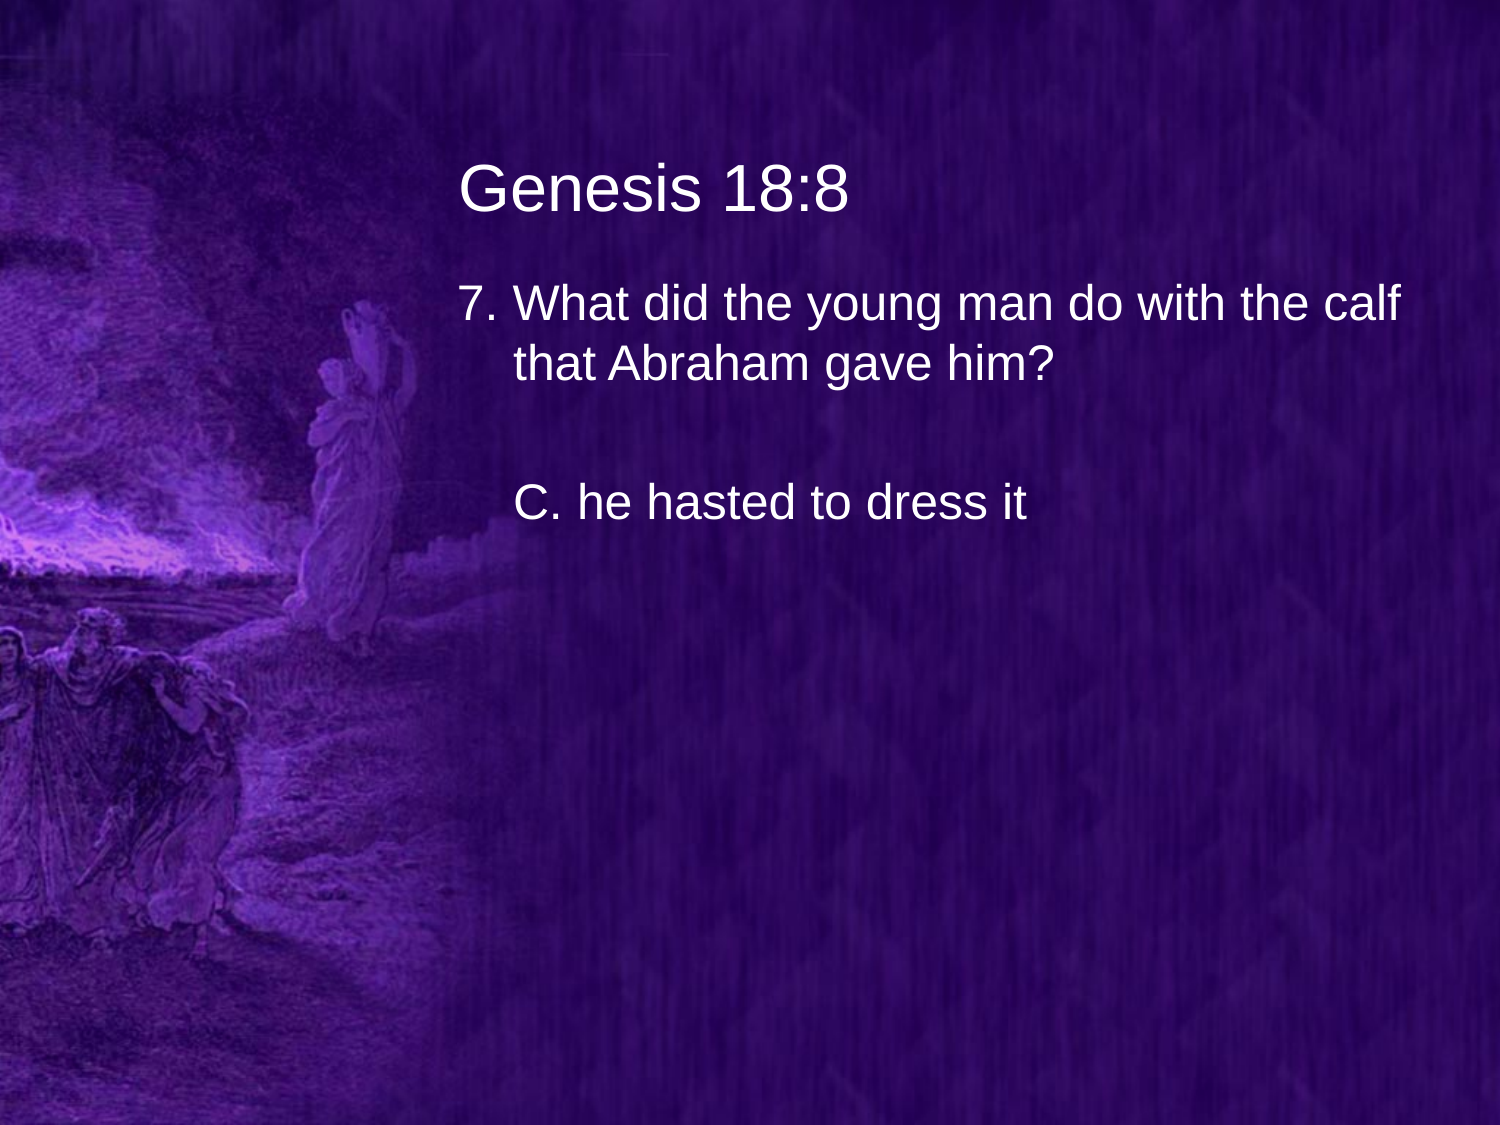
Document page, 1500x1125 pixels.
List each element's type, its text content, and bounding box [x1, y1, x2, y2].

title Genesis 18:8 [443, 44, 1480, 233]
picture [0, 0, 1500, 1125]
list 7. What did the young man do with the calf that Abraham gave him? C. he hasted to dress it [441, 262, 1480, 1006]
